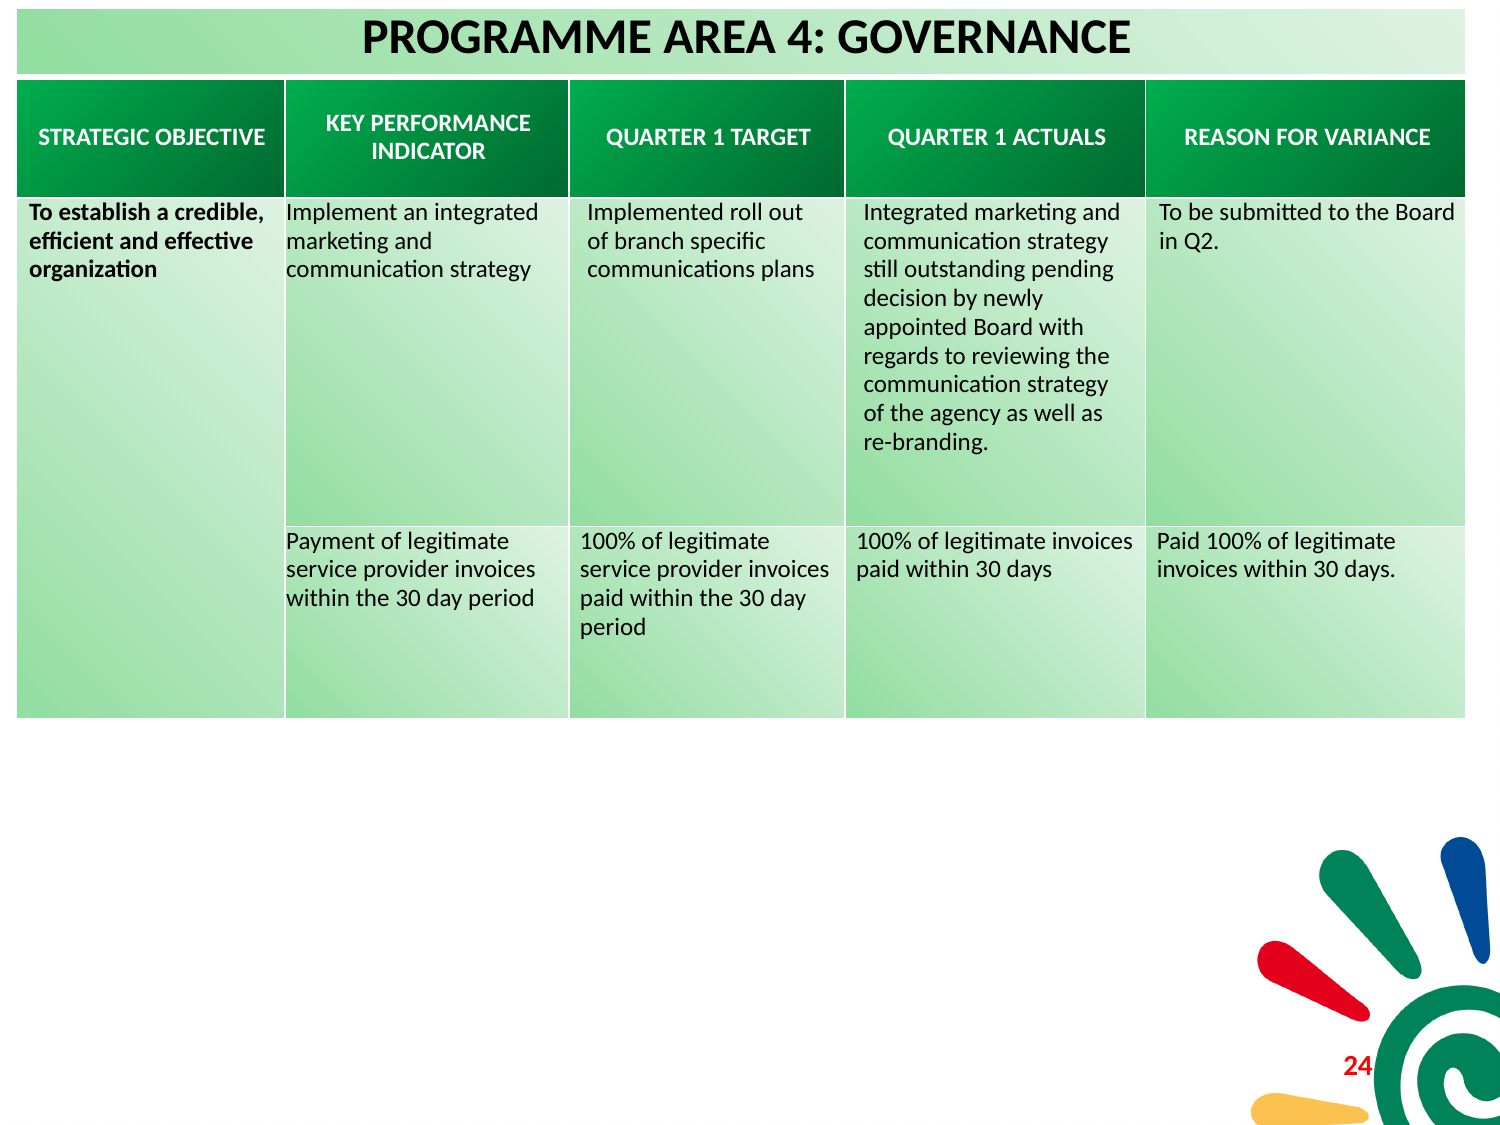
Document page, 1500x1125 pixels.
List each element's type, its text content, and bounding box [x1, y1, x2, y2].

table_header PROGRAMME AREA 4: GOVERNANCE [17, 9, 1465, 74]
table_cell Paid 100% of legitimate invoices within 30 days. [1146, 527, 1465, 718]
table_cell 100% of legitimate service provider invoices paid within the 30 day period [570, 527, 844, 718]
table_cell QUARTER 1 ACTUALS [846, 80, 1145, 197]
table_cell QUARTER 1 TARGET [570, 80, 844, 197]
table_cell 100% of legitimate invoices paid within 30 days [846, 527, 1145, 718]
table_cell Implement an integrated marketing and communication strategy [286, 199, 568, 526]
table_cell To be submitted to the Board in Q2. [1146, 199, 1465, 526]
table_cell KEY PERFORMANCE INDICATOR [286, 80, 568, 197]
picture [0, 0, 1500, 1125]
table_cell Payment of legitimate service provider invoices within the 30 day period [286, 527, 568, 718]
slide_number 23 [1060, 1045, 1374, 1082]
table_cell STRATEGIC OBJECTIVE [17, 80, 284, 197]
table_cell REASON FOR VARIANCE [1146, 80, 1465, 197]
table_cell Implemented roll out of branch specific communications plans [570, 199, 844, 526]
table_cell To establish a credible, efficient and effective organization [17, 199, 284, 718]
table_cell Integrated marketing and communication strategy still outstanding pending decision by newly appointed Board with regards to reviewing the communication strategy of the agency as well as re-branding. [846, 199, 1145, 526]
